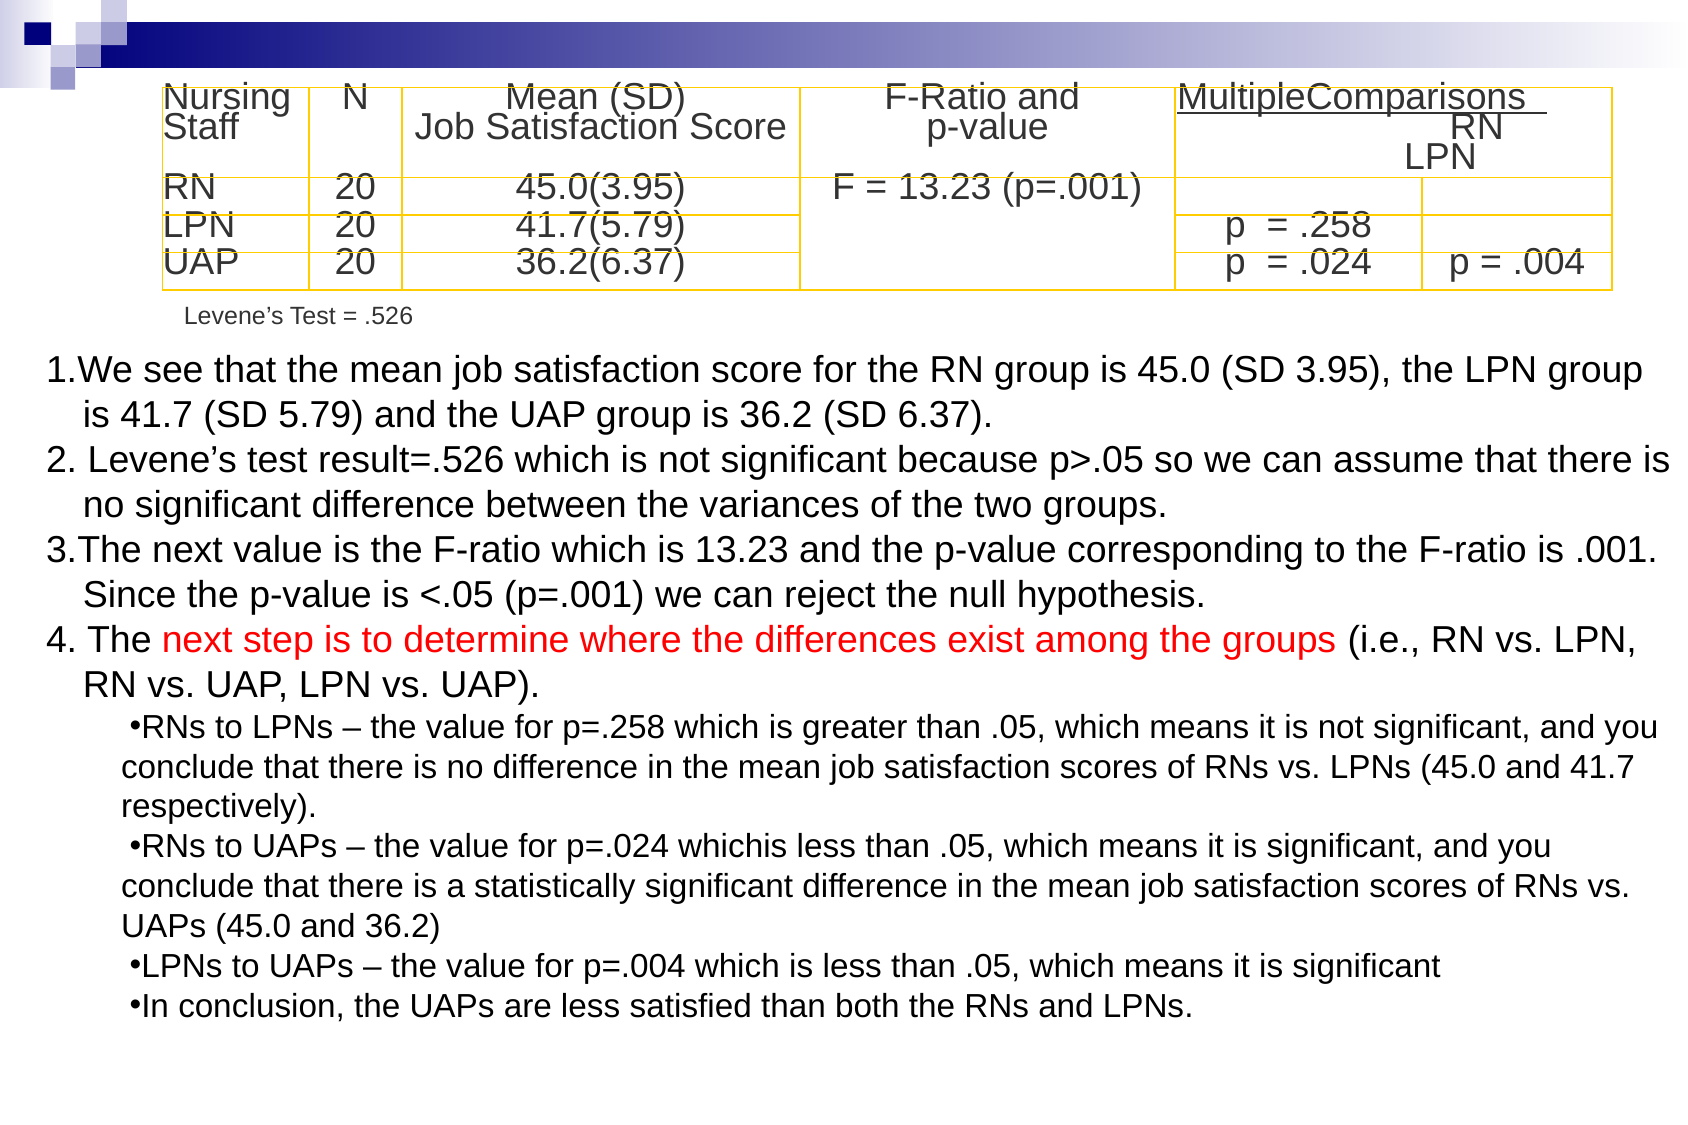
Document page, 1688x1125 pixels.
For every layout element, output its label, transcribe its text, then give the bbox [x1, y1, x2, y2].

table_cell p = .004 [1423, 253, 1611, 262]
text_box Levene’s Test = .526 [168, 262, 1613, 337]
table_header Nursing Staff [163, 88, 308, 177]
table_cell 41.7(5.79) [403, 216, 799, 252]
table_cell RN [163, 178, 308, 214]
table_cell LPN [163, 216, 308, 252]
table_cell 20 [310, 216, 401, 252]
table_cell 20 [310, 253, 401, 262]
table_header F-Ratio and p-value [801, 88, 1174, 177]
table_cell p = .258 [1176, 216, 1421, 252]
table_header MultipleComparisons RN LPN [1176, 88, 1611, 177]
table_header N [310, 88, 401, 177]
table_cell [1423, 216, 1611, 252]
table_cell [1176, 178, 1421, 214]
table_header Mean (SD) Job Satisfaction Score [403, 88, 799, 177]
table_cell 36.2(6.37) [403, 253, 799, 262]
table_cell 20 [310, 178, 401, 214]
table_cell UAP [163, 253, 308, 289]
table_cell p = .024 [1176, 253, 1421, 262]
table_cell 45.0(3.95) [403, 178, 799, 214]
text_box 1.We see that the mean job satisfaction score for the RN group is 45.0 (SD 3.95), the LPN group is 41.7 (SD 5.79) and the UAP group is 36.2 (SD 6.37). 2. Levene’s test result=.526 which is not significant because p>.05 so we can assume that there is no significant difference between the variances of the two groups. 3.The next value is the F-ratio which is 13.23 and the p-value corresponding to the F-ratio is .001. Since the p-value is <.05 (p=.001) we can reject the null hypothesis. 4. The next step is to determine where the differences exist among the groups (i.e., RN vs. LPN, RN vs. UAP, LPN vs. UAP). RNs to LPNs – the value for p=.258 which is greater than .05, which means it is not significant, and you conclude that there is no difference in the mean job satisfaction scores of RNs vs. LPNs (45.0 and 41.7 respectively). RNs to UAPs – the value for p=.024 whichis less than .05, which means it is significant, and you conclude that there is a statistically significant difference in the mean job satisfaction scores of RNs vs. UAPs (45.0 and 36.2) LPNs to UAPs – the value for p=.004 which is less than .05, which means it is significant In conclusion, the UAPs are less satisfied than both the RNs and LPNs. [31, 337, 1688, 1072]
table_cell F = 13.23 (p=.001) [801, 178, 1174, 262]
table_cell [1423, 178, 1611, 214]
